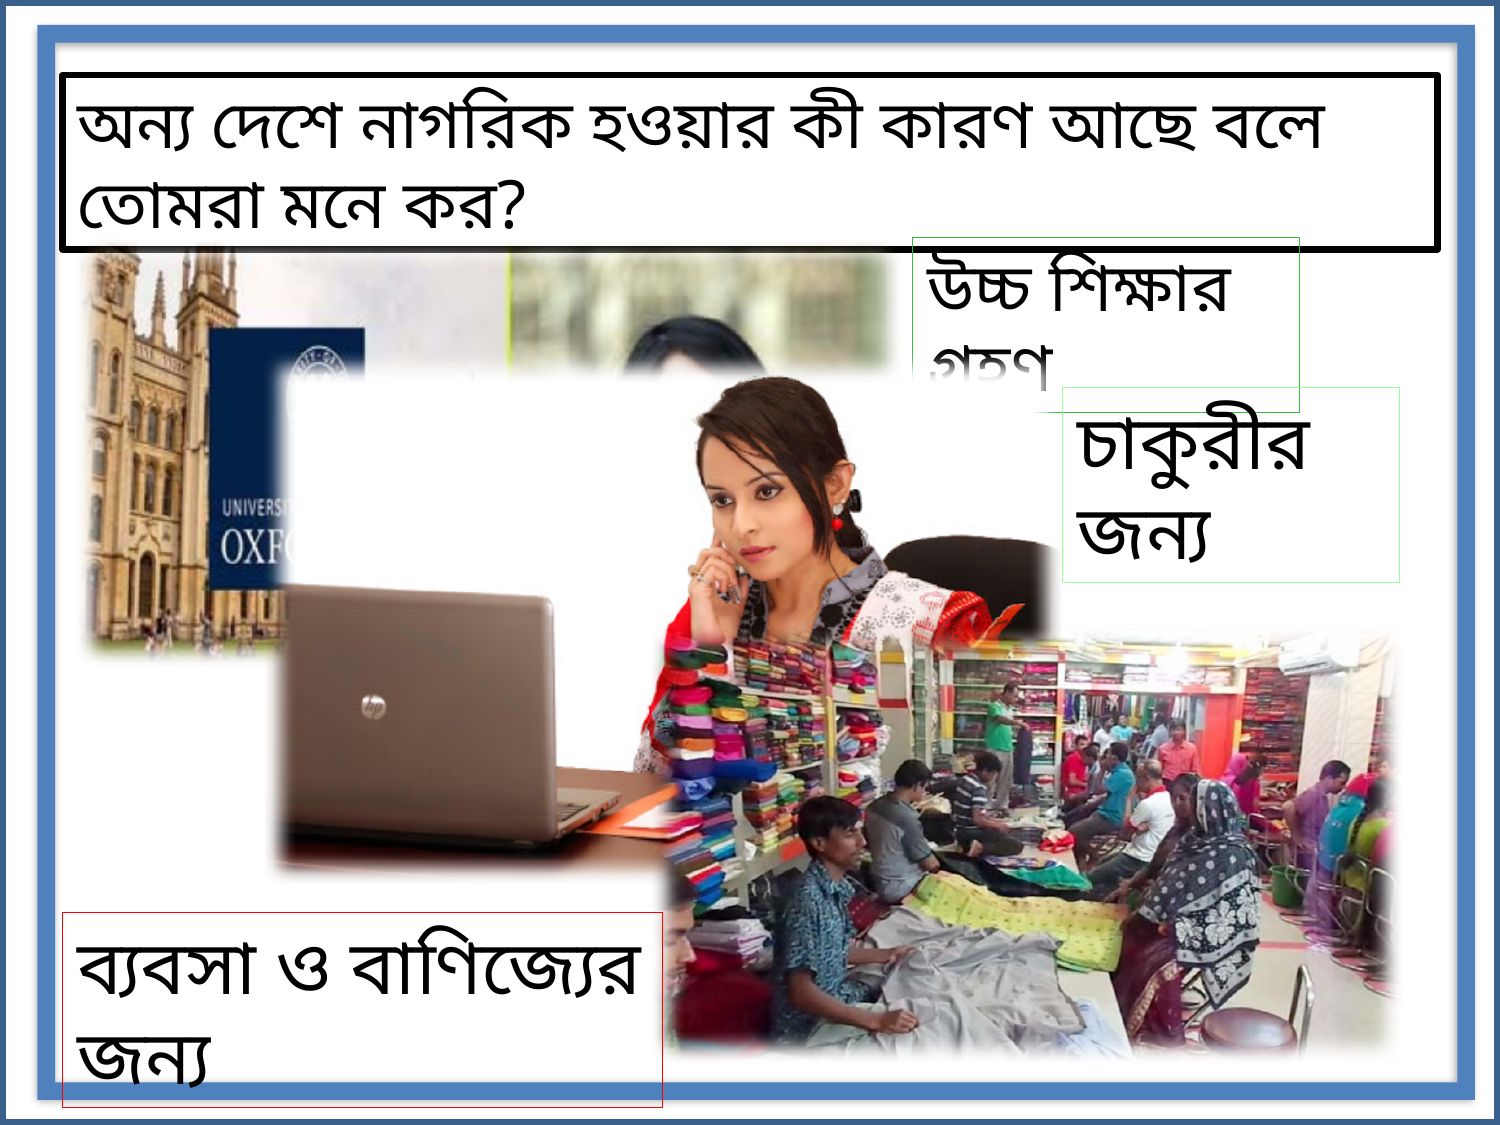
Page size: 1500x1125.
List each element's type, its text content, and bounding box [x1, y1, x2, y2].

text_box চাকুরীর জন্য [1066, 387, 1400, 583]
text_box অন্য দেশে নাগরিক হওয়ার কী কারণ আছে বলে তোমরা মনে কর? [62, 74, 1438, 250]
text_box ব্যবসা ও বাণিজ্যের জন্য [62, 912, 663, 1108]
text_box [35, 23, 1477, 1102]
text_box উচ্চ শিক্ষার গ্রহণ [912, 237, 1300, 387]
picture [74, 237, 1403, 1065]
text_box [0, 0, 1500, 1125]
